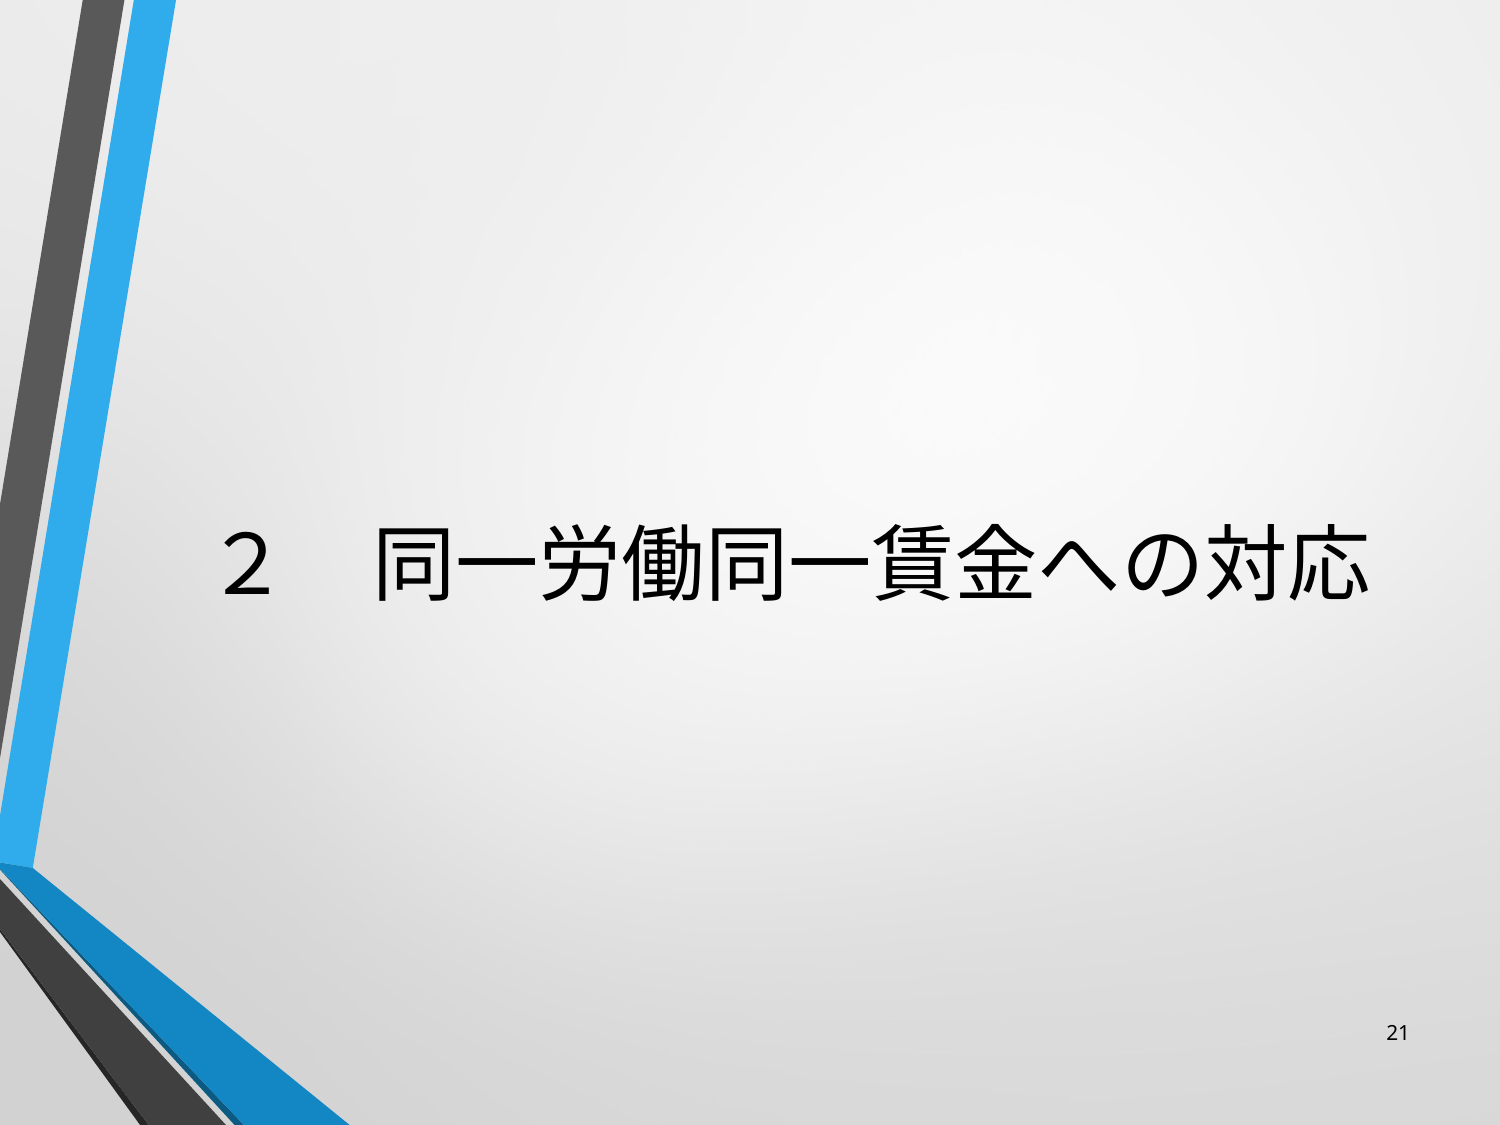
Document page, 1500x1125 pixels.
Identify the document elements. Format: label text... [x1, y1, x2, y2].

slide_number 21 [1357, 1003, 1425, 1064]
title ２ 同一労働同一賃金への対応 [76, 440, 1500, 681]
